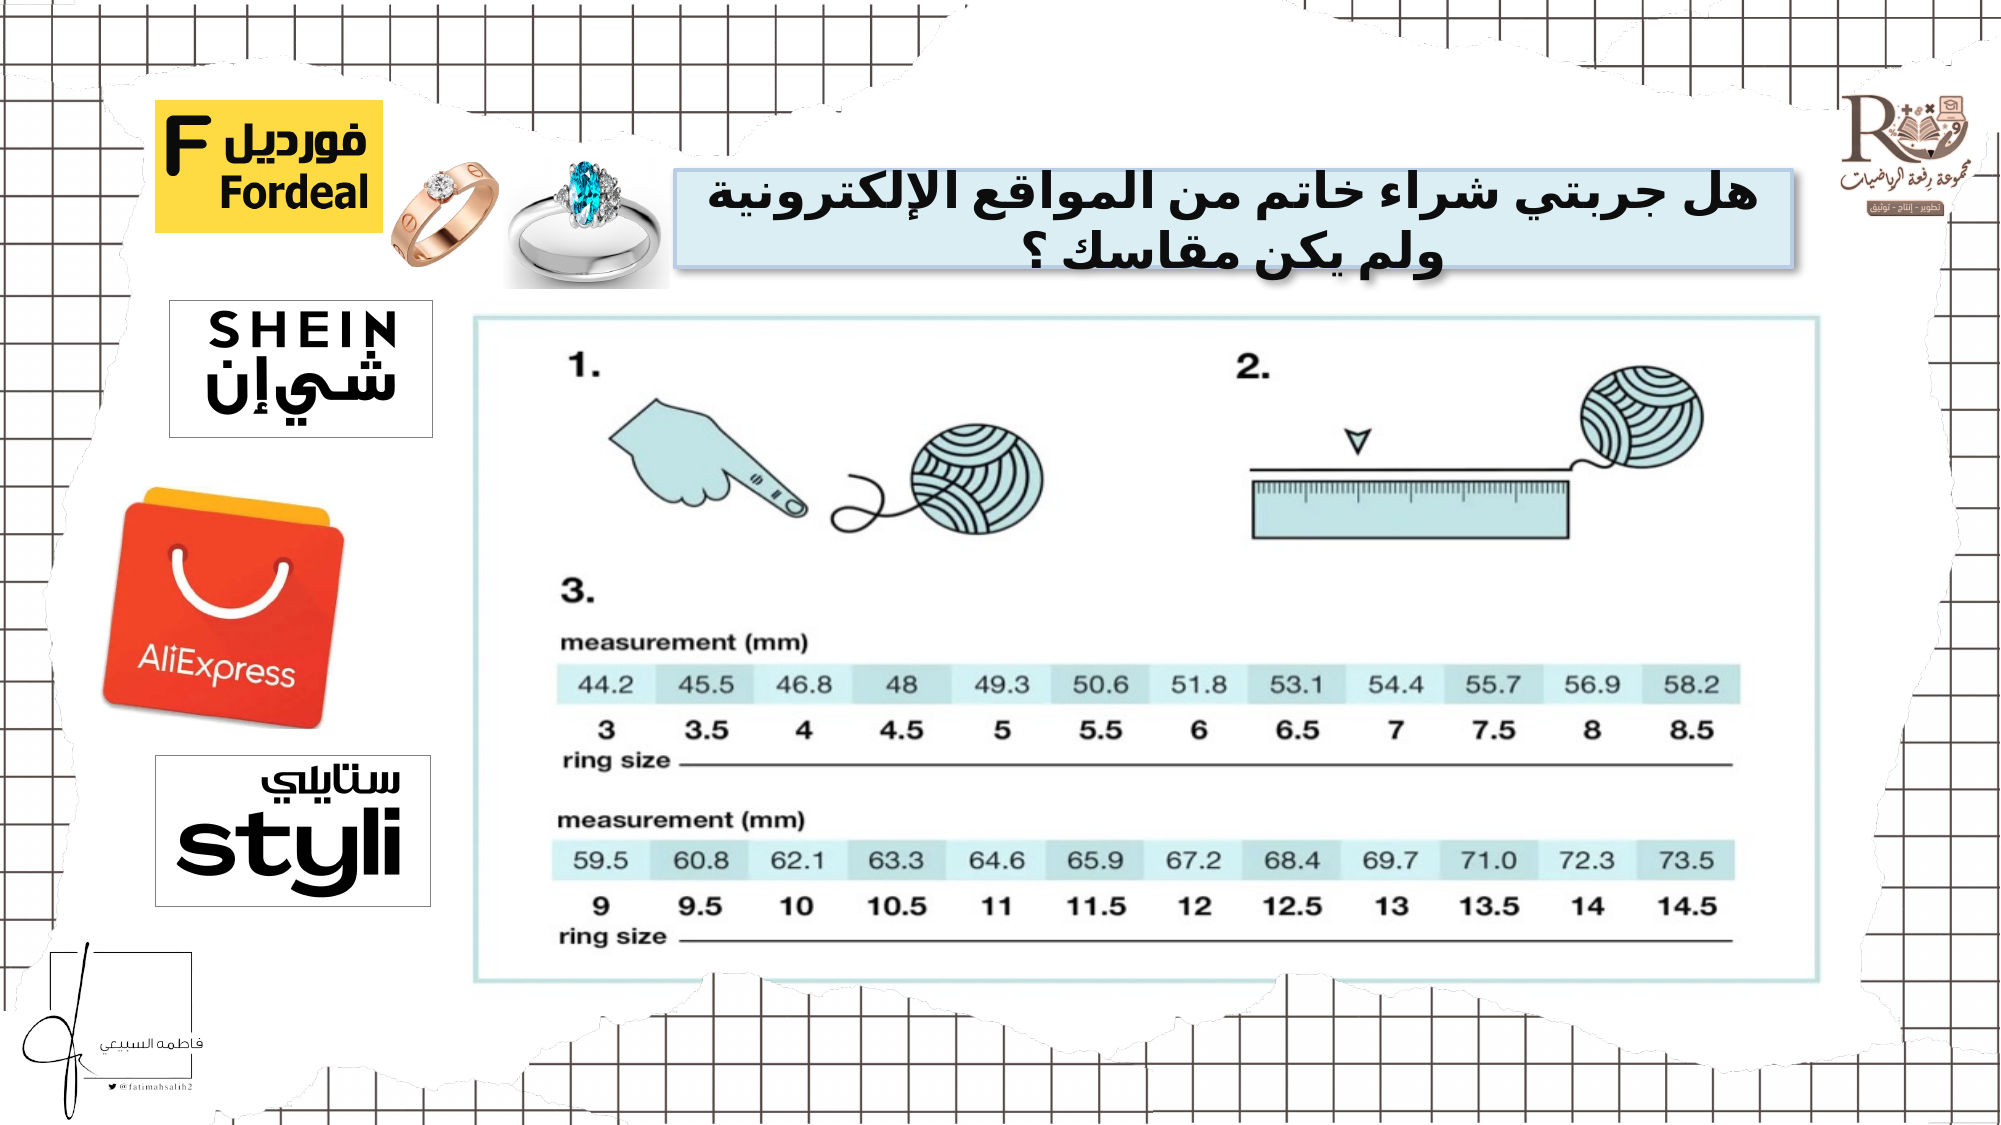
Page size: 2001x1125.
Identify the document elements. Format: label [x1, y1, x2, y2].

picture [391, 162, 499, 267]
text_box [0, 0, 2000, 1125]
picture [155, 755, 431, 907]
picture [13, 938, 222, 1125]
picture [1831, 76, 1992, 230]
picture [155, 100, 384, 233]
picture [503, 156, 670, 289]
picture [89, 486, 363, 729]
picture [168, 300, 433, 438]
